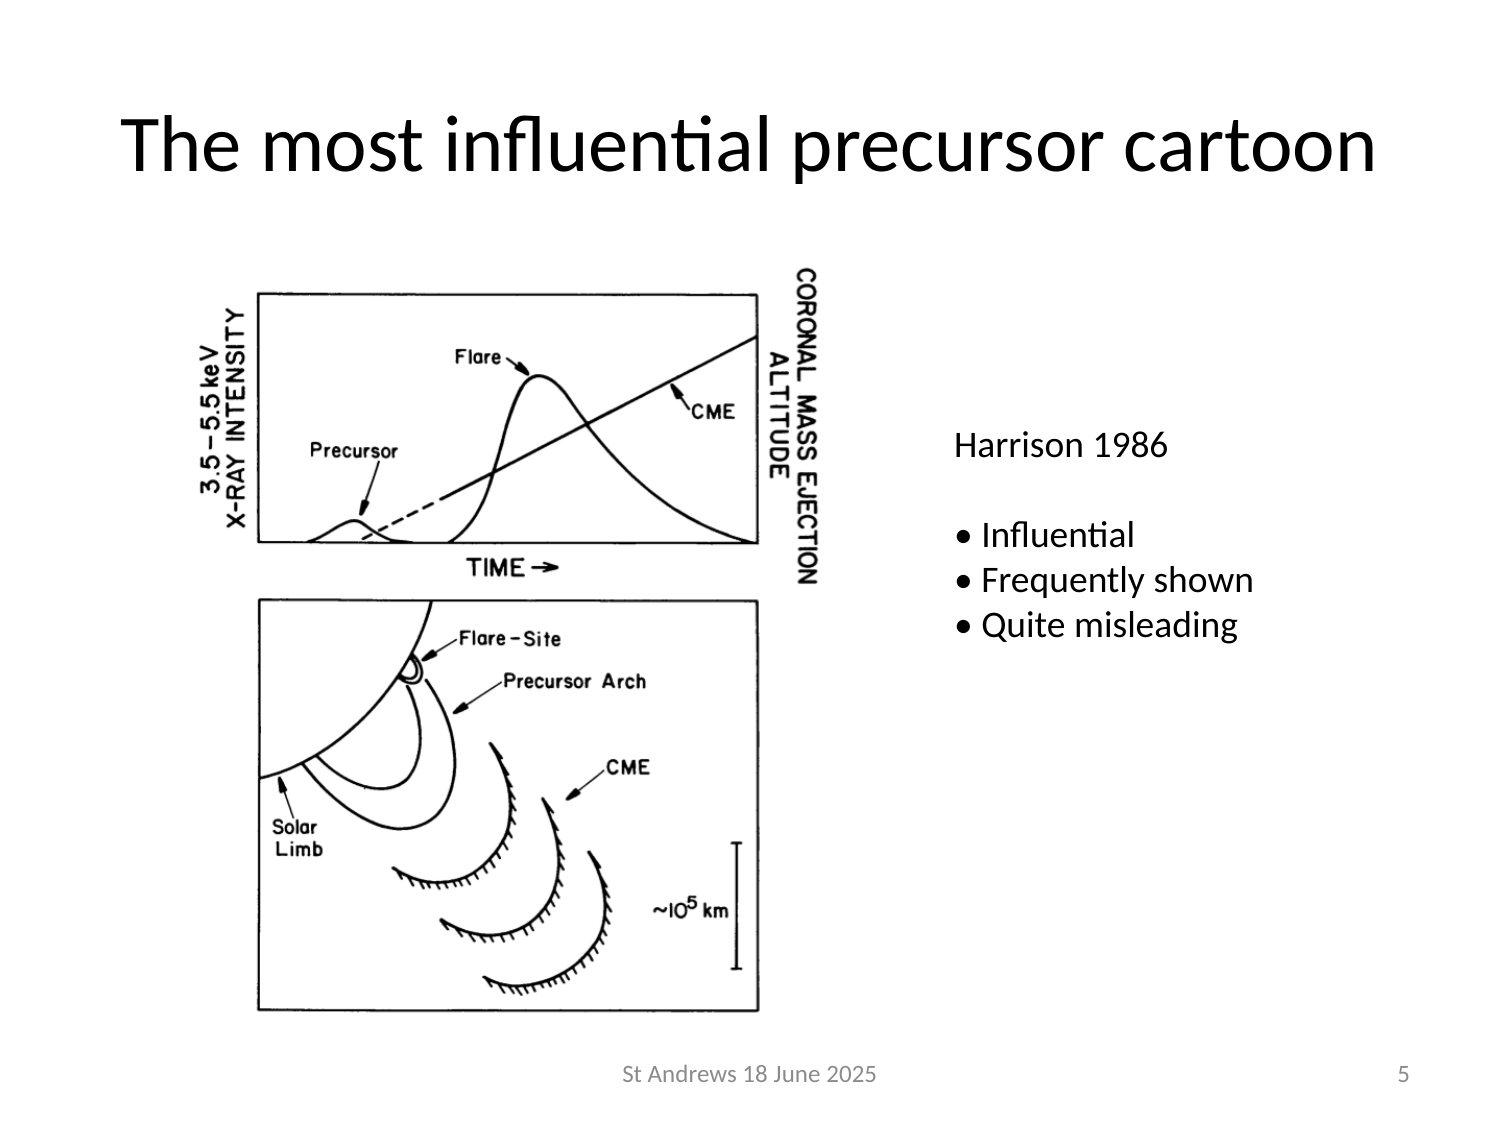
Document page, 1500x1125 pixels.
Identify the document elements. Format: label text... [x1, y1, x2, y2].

picture [189, 249, 836, 1026]
title The most influential precursor cartoon [75, 45, 1425, 233]
footer St Andrews 18 June 2025 [512, 1042, 988, 1103]
text_box Harrison 1986 • Influential • Frequently shown • Quite misleading [939, 412, 1270, 653]
slide_number 5 [1074, 1042, 1425, 1103]
